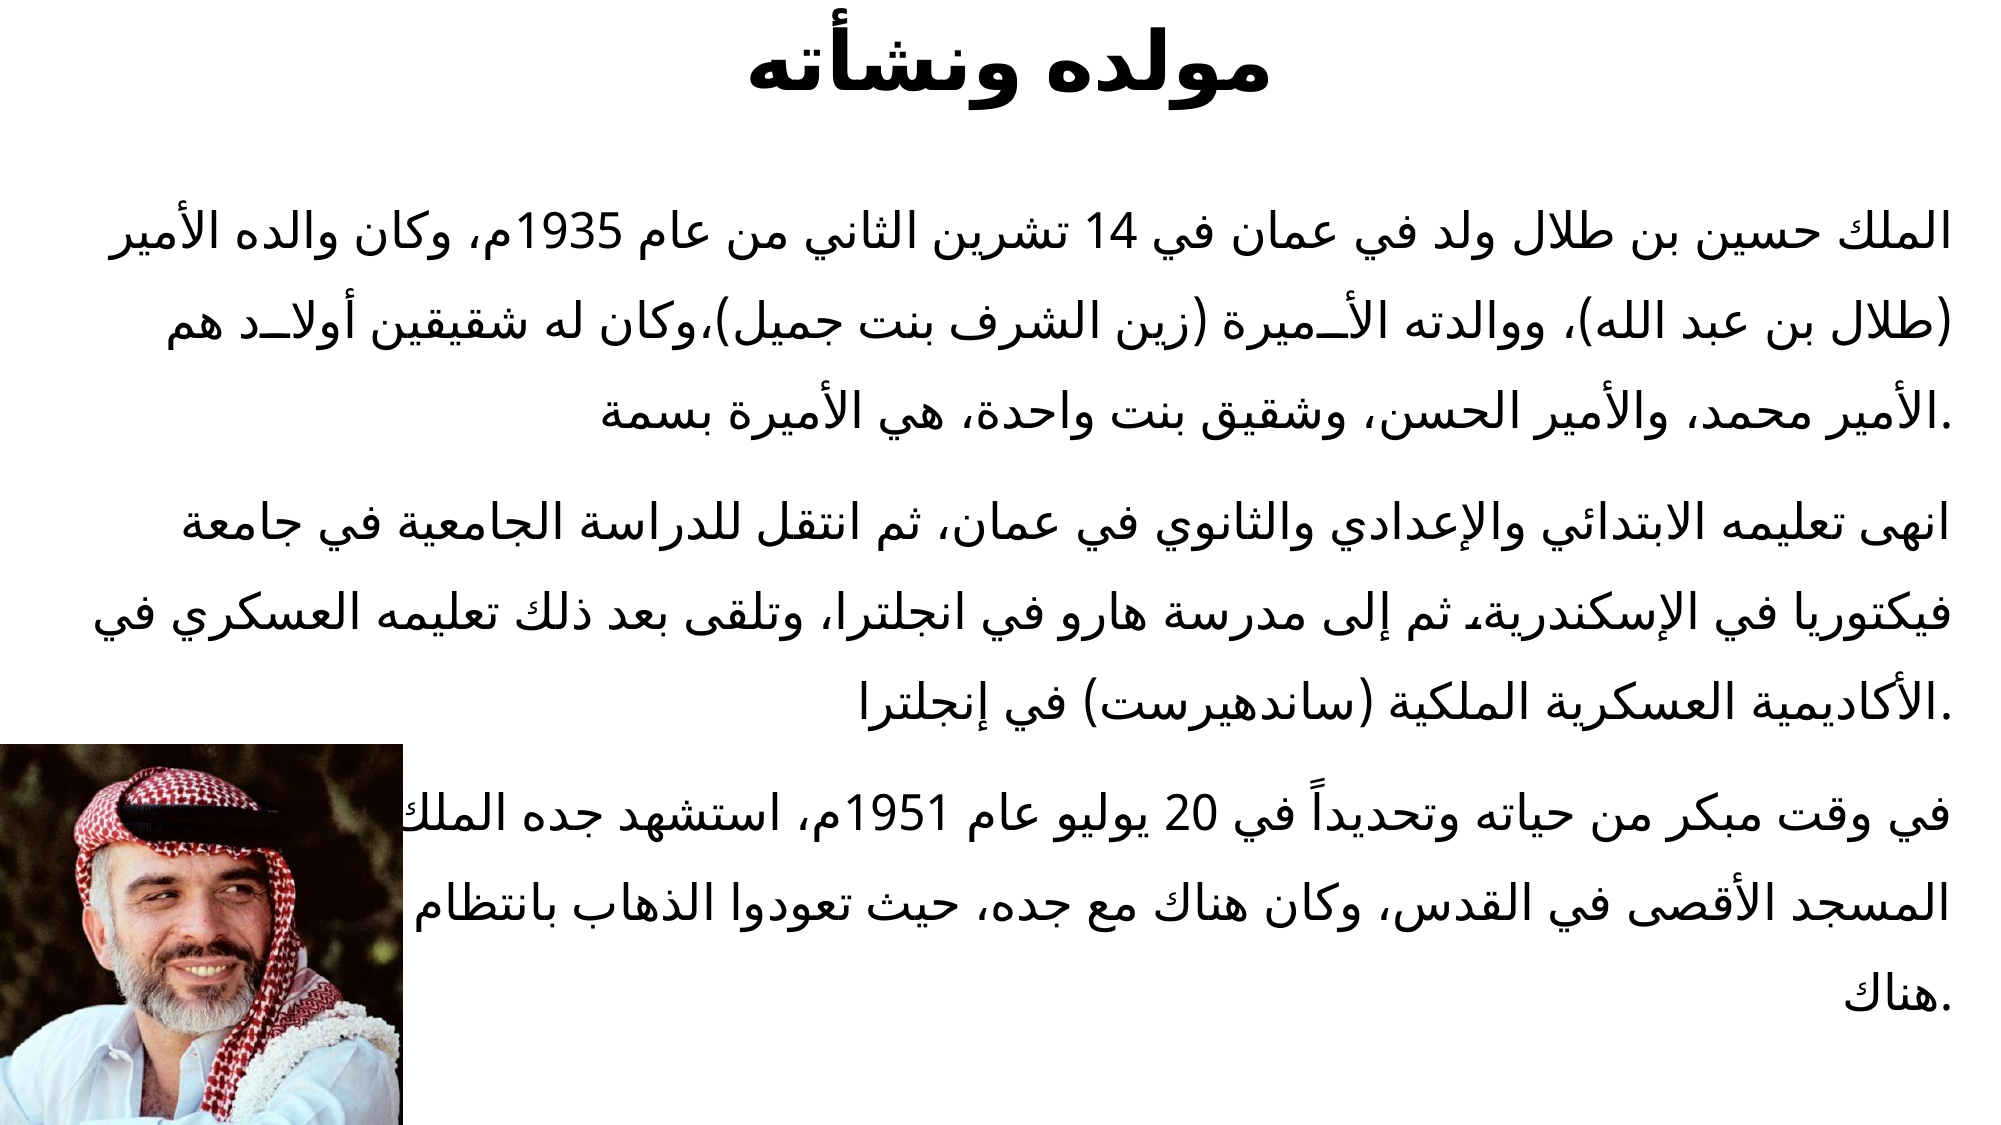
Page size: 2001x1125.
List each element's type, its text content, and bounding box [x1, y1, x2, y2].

picture [0, 744, 403, 1125]
title مولده ونشأته [0, 11, 2000, 207]
list الملك حسين بن طلال ولد في عمان في 14 تشرين الثاني من عام 1935م، وكان والده الأمير (طلال بن عبد الله)، ووالدته الأميرة (زين الشرف بنت جميل)،وكان له شقيقين أولاد هم الأمير محمد، والأمير الحسن، وشقيق بنت واحدة، هي الأميرة بسمة. انهى تعليمه الابتدائي والإعدادي والثانوي في عمان، ثم انتقل للدراسة الجامعية في جامعة فيكتوريا في الإسكندرية، ثم إلى مدرسة هارو في انجلترا، وتلقى بعد ذلك تعليمه العسكري في الأكاديمية العسكرية الملكية (ساندهيرست) في إنجلترا. في وقت مبكر من حياته وتحديداً في 20 يوليو عام 1951م، استشهد جده الملك عبد الله في المسجد الأقصى في القدس، وكان هناك مع جده، حيث تعودوا الذهاب بانتظام لأداء صلاة الجمعة هناك. [0, 160, 1969, 1052]
